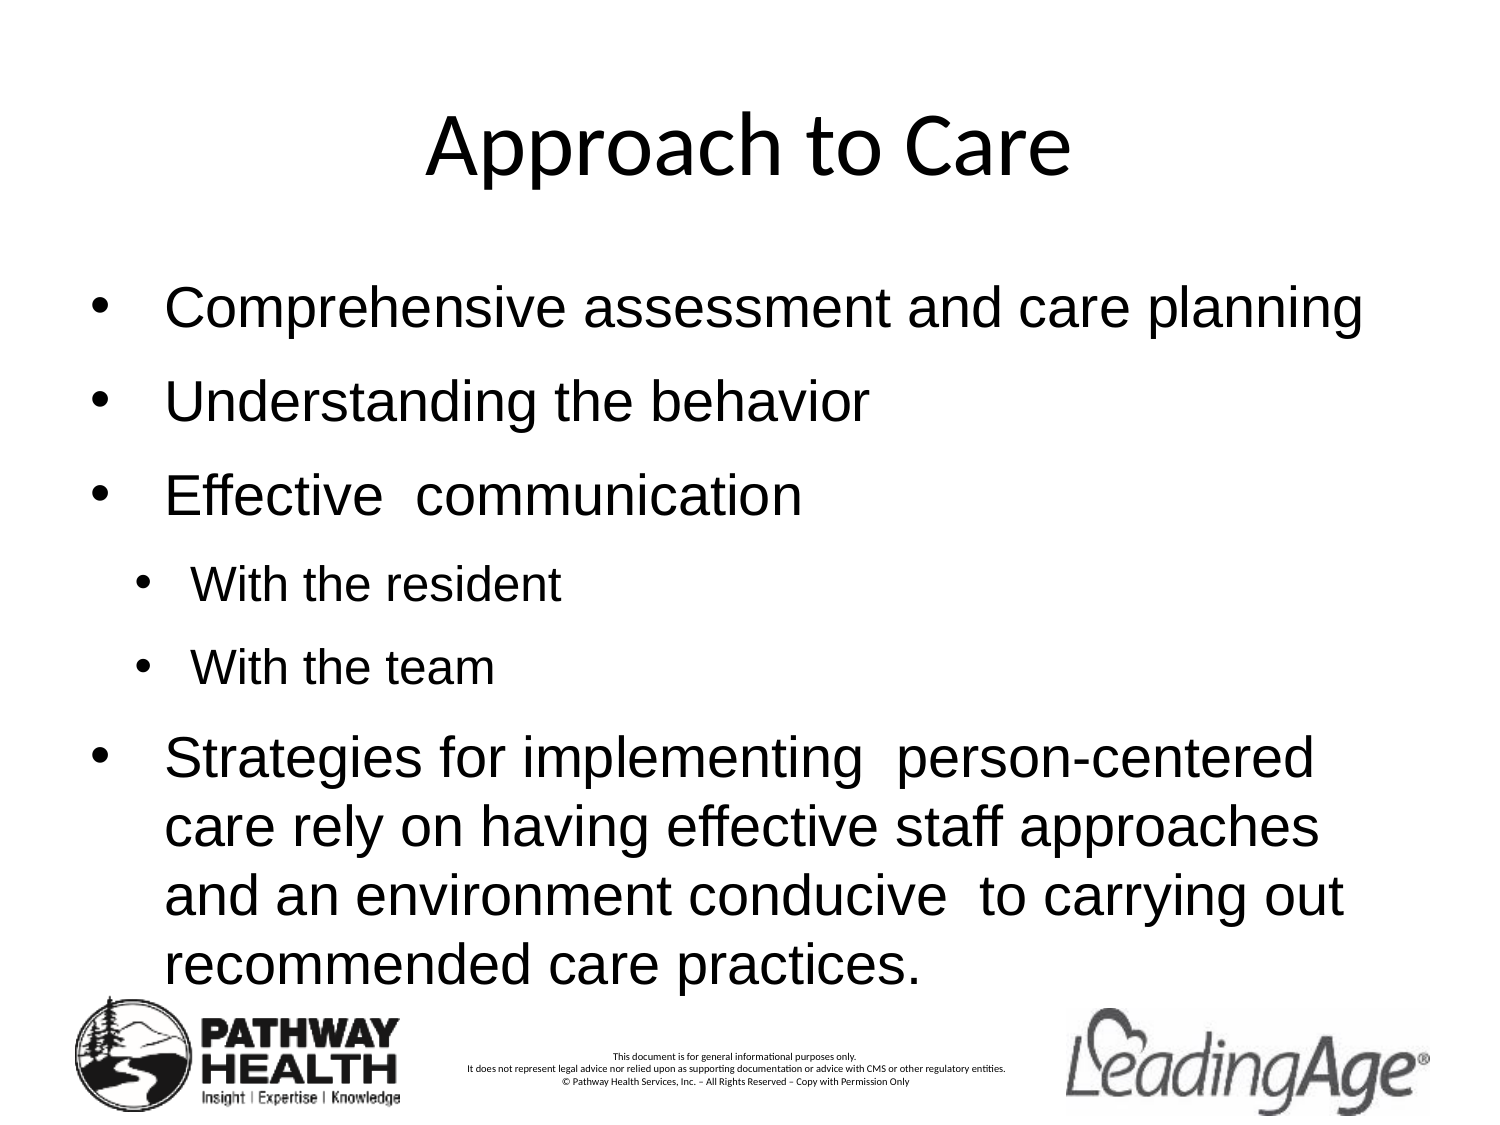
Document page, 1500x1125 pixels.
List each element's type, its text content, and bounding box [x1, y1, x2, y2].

picture [75, 1005, 400, 1112]
picture [1066, 1008, 1430, 1116]
title Approach to Care [75, 45, 1425, 233]
list Comprehensive assessment and care planning Understanding the behavior Effective communication With the resident With the team Strategies for implementing person-centered care rely on having effective staff approaches and an environment conducive to carrying out recommended care practices. [75, 262, 1425, 1005]
